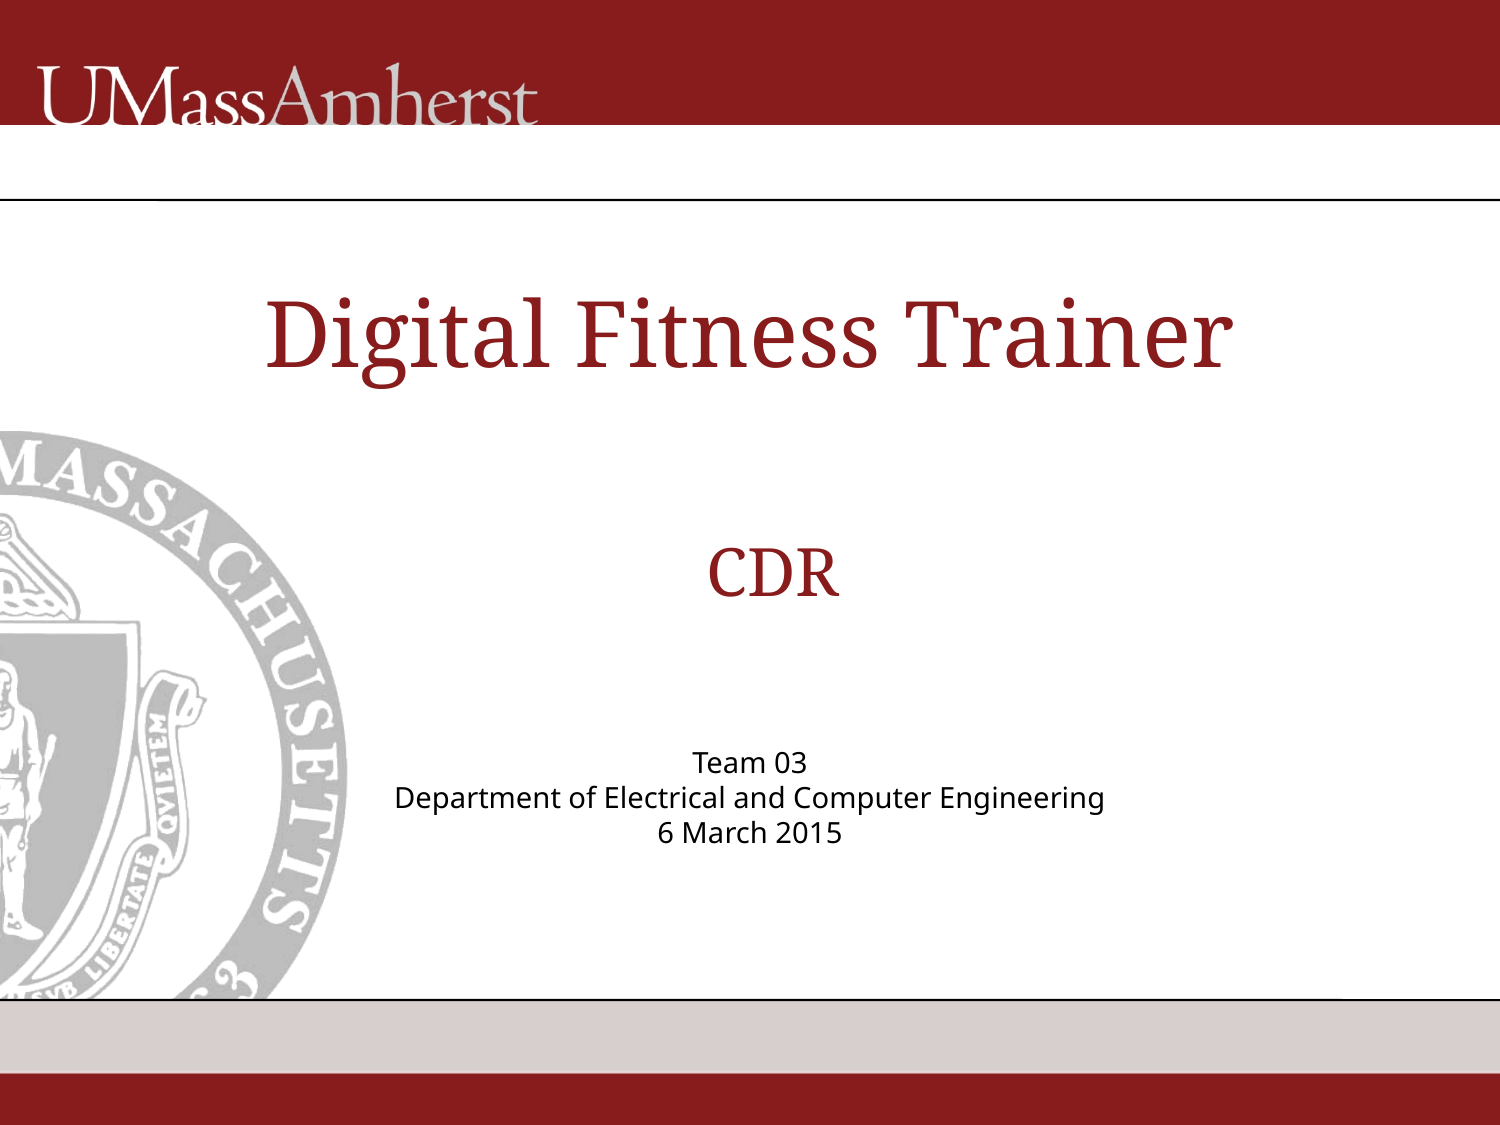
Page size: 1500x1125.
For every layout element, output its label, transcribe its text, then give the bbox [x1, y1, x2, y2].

picture [0, 1002, 1500, 1125]
picture [0, 431, 350, 998]
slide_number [187, 737, 1313, 888]
title Digital Fitness Trainer [186, 236, 1313, 426]
picture [0, 0, 1500, 125]
text_box CDR [210, 476, 1336, 664]
